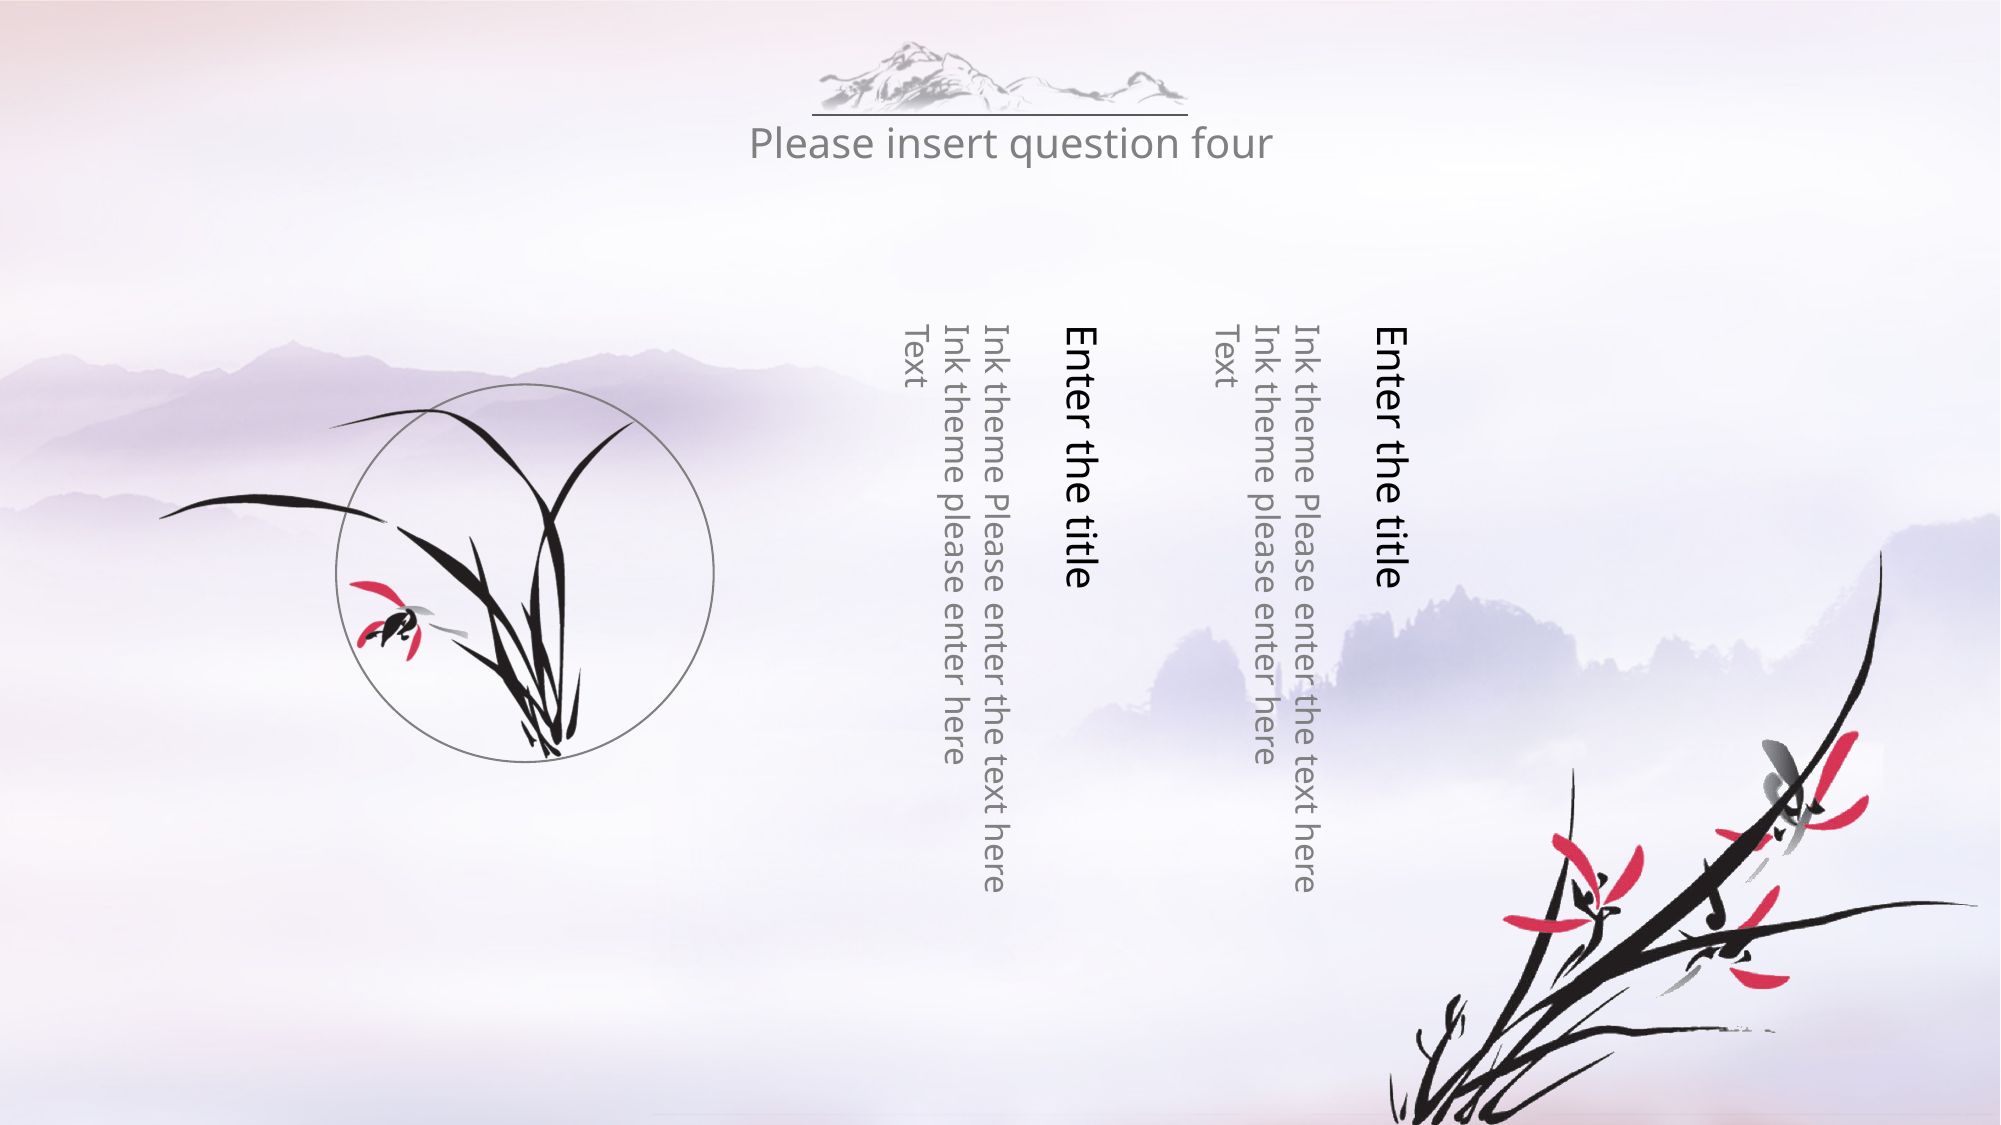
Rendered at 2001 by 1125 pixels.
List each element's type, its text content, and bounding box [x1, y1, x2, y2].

text_box Enter the title Ink theme Please enter the text here Ink theme please enter here Text [1183, 309, 1427, 516]
text_box Enter the title Ink theme Please enter the text here Ink theme please enter here Text [873, 309, 1116, 919]
picture [0, 0, 2001, 1125]
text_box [808, 17, 1215, 175]
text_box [159, 384, 749, 763]
